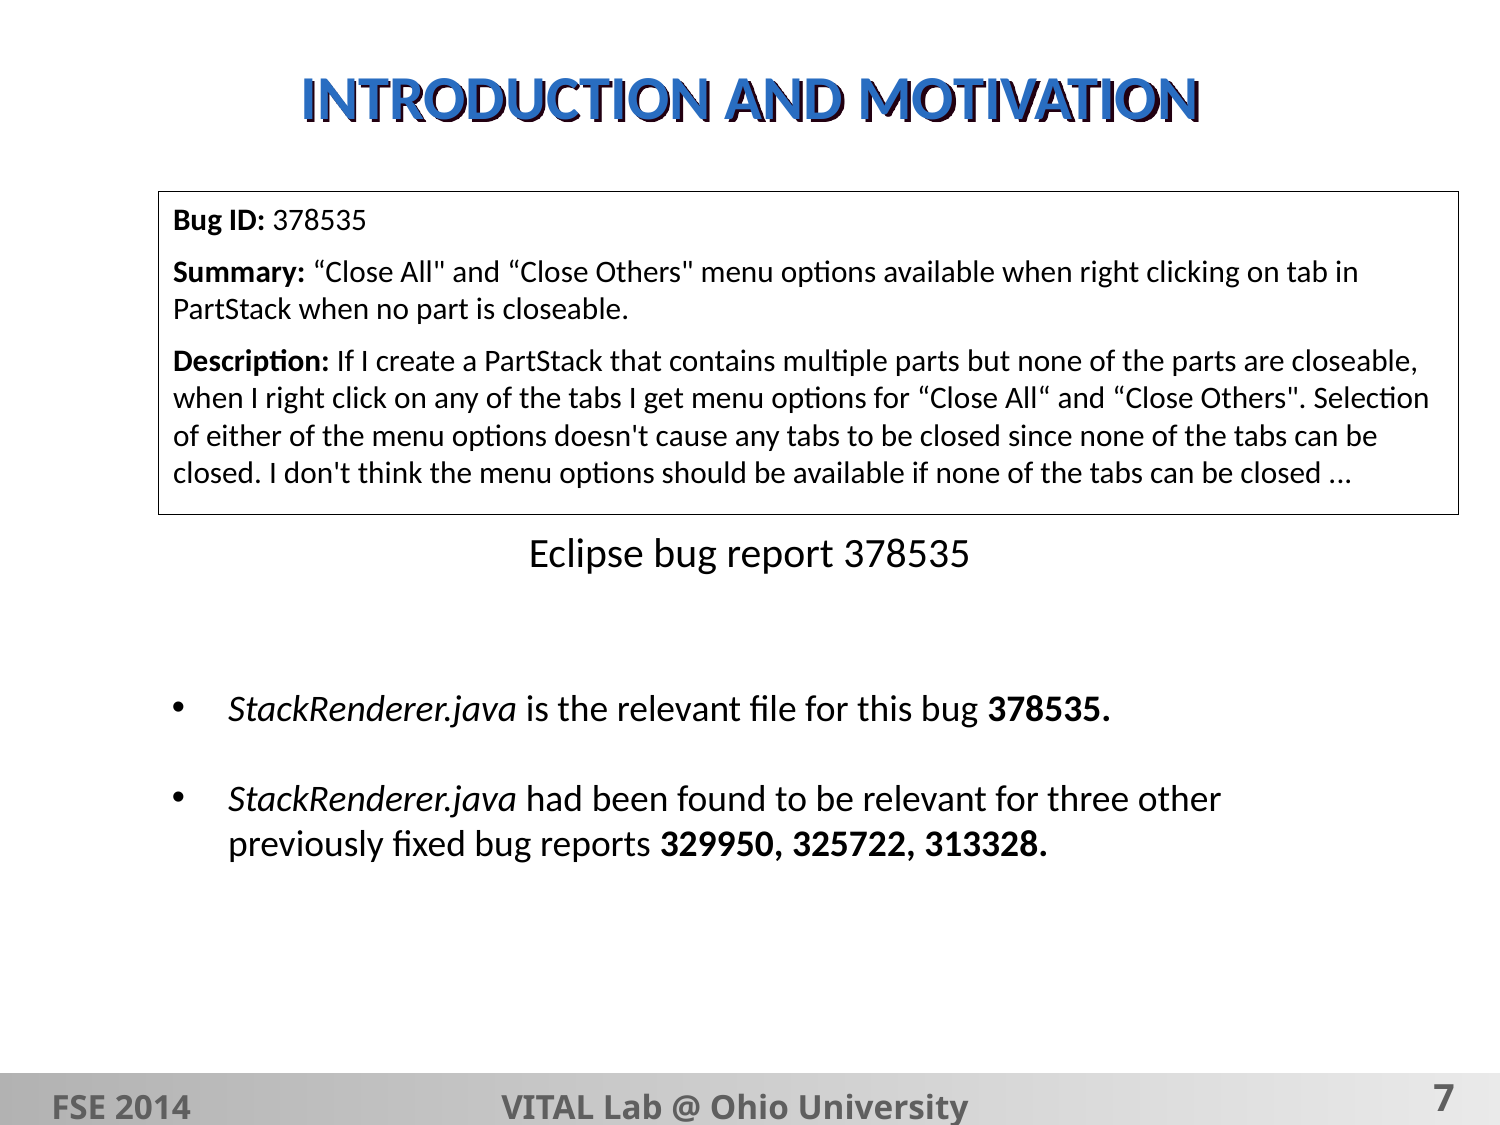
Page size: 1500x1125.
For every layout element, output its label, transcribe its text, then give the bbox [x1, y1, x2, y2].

text_box Eclipse bug report 378535 [469, 518, 1031, 584]
list Bug ID: 378535 Summary: “Close All" and “Close Others" menu options available when right clicking on tab in PartStack when no part is closeable. Description: If I create a PartStack that contains multiple parts but none of the parts are closeable, when I right click on any of the tabs I get menu options for “Close All“ and “Close Others". Selection of either of the menu options doesn't cause any tabs to be closed since none of the tabs can be closed. I don't think the menu options should be available if none of the tabs can be closed ... [158, 191, 1459, 515]
text_box [0, 189, 1500, 1073]
text_box StackRenderer.java is the relevant file for this bug 378535. StackRenderer.java had been found to be relevant for three other previously fixed bug reports 329950, 325722, 313328. [157, 677, 1384, 872]
title INTRODUCTION AND MOTIVATION [0, 0, 1500, 189]
footer FSE 2014 VITAL Lab @ Ohio University [36, 1039, 1430, 1125]
